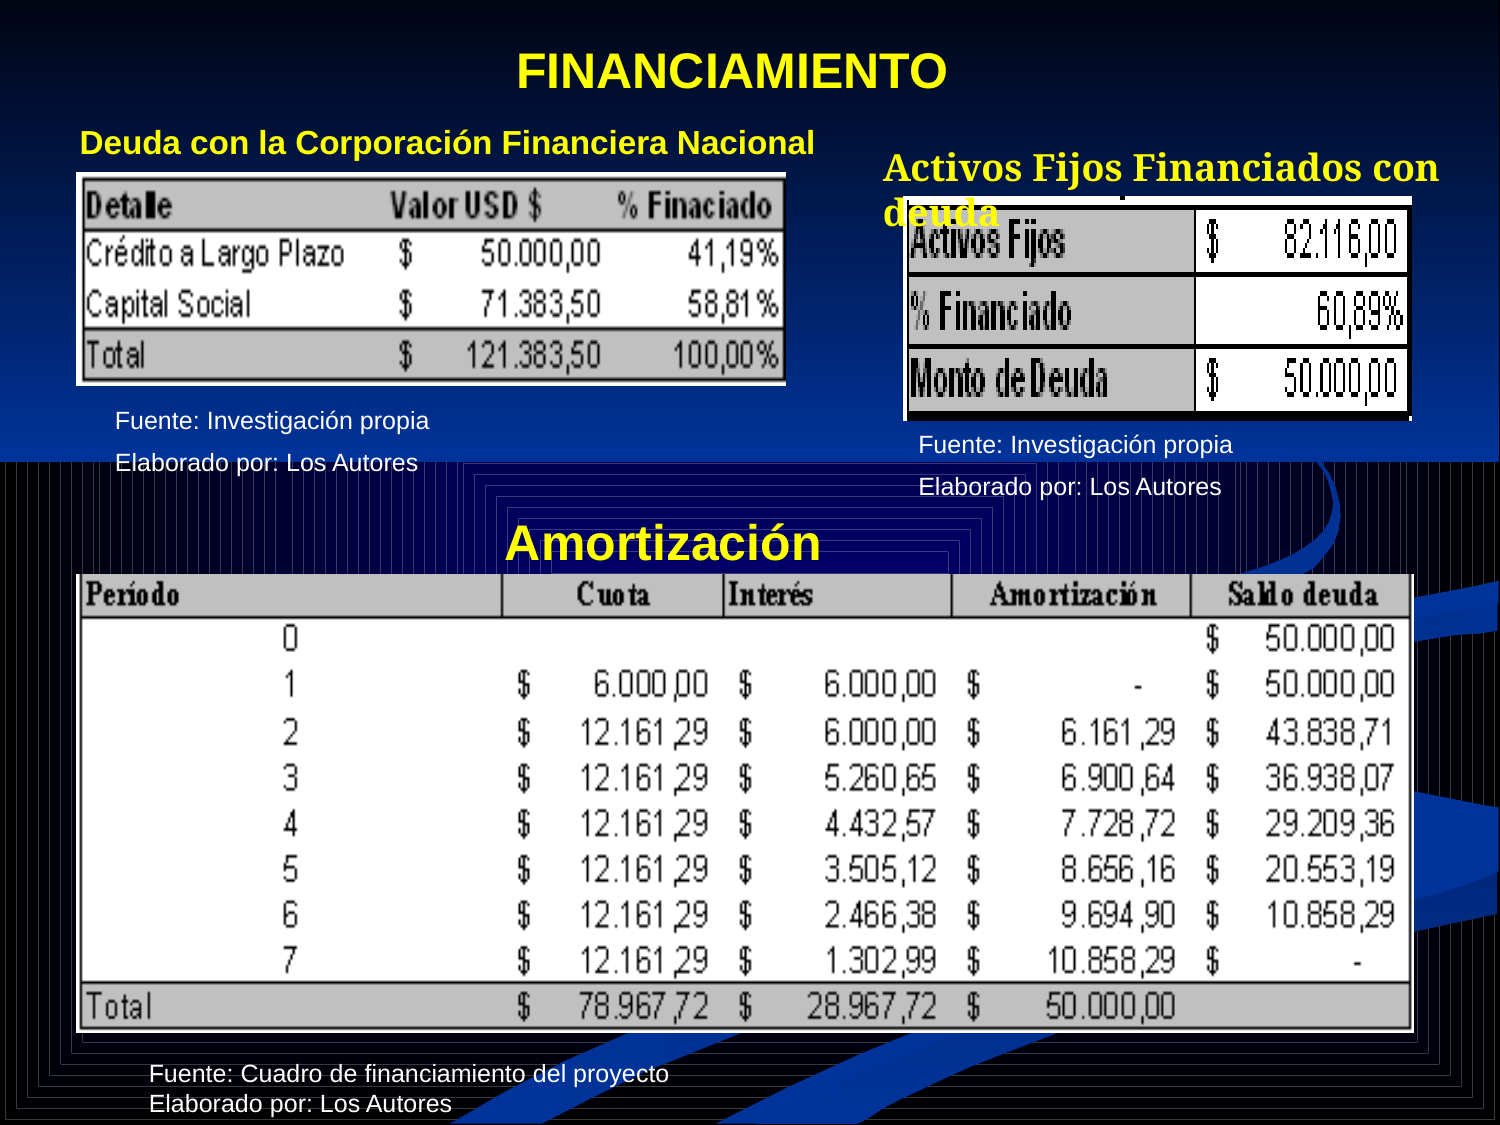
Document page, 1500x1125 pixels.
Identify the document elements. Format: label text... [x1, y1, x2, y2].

text_box Fuente: Investigación propia Elaborado por: Los Autores [903, 420, 1459, 508]
text_box Fuente: Investigación propia Elaborado por: Los Autores [100, 397, 656, 485]
text_box Activos Fijos Financiados con deuda [868, 136, 1500, 241]
text_box Amortización [490, 503, 851, 572]
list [76, 573, 1414, 1034]
text_box Fuente: Cuadro de financiamiento del proyecto Elaborado por: Los Autores [133, 1050, 686, 1125]
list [903, 196, 1412, 422]
text_box FINANCIAMIENTO [501, 30, 1057, 106]
text_box Deuda con la Corporación Financiera Nacional [64, 113, 1046, 169]
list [76, 172, 786, 386]
